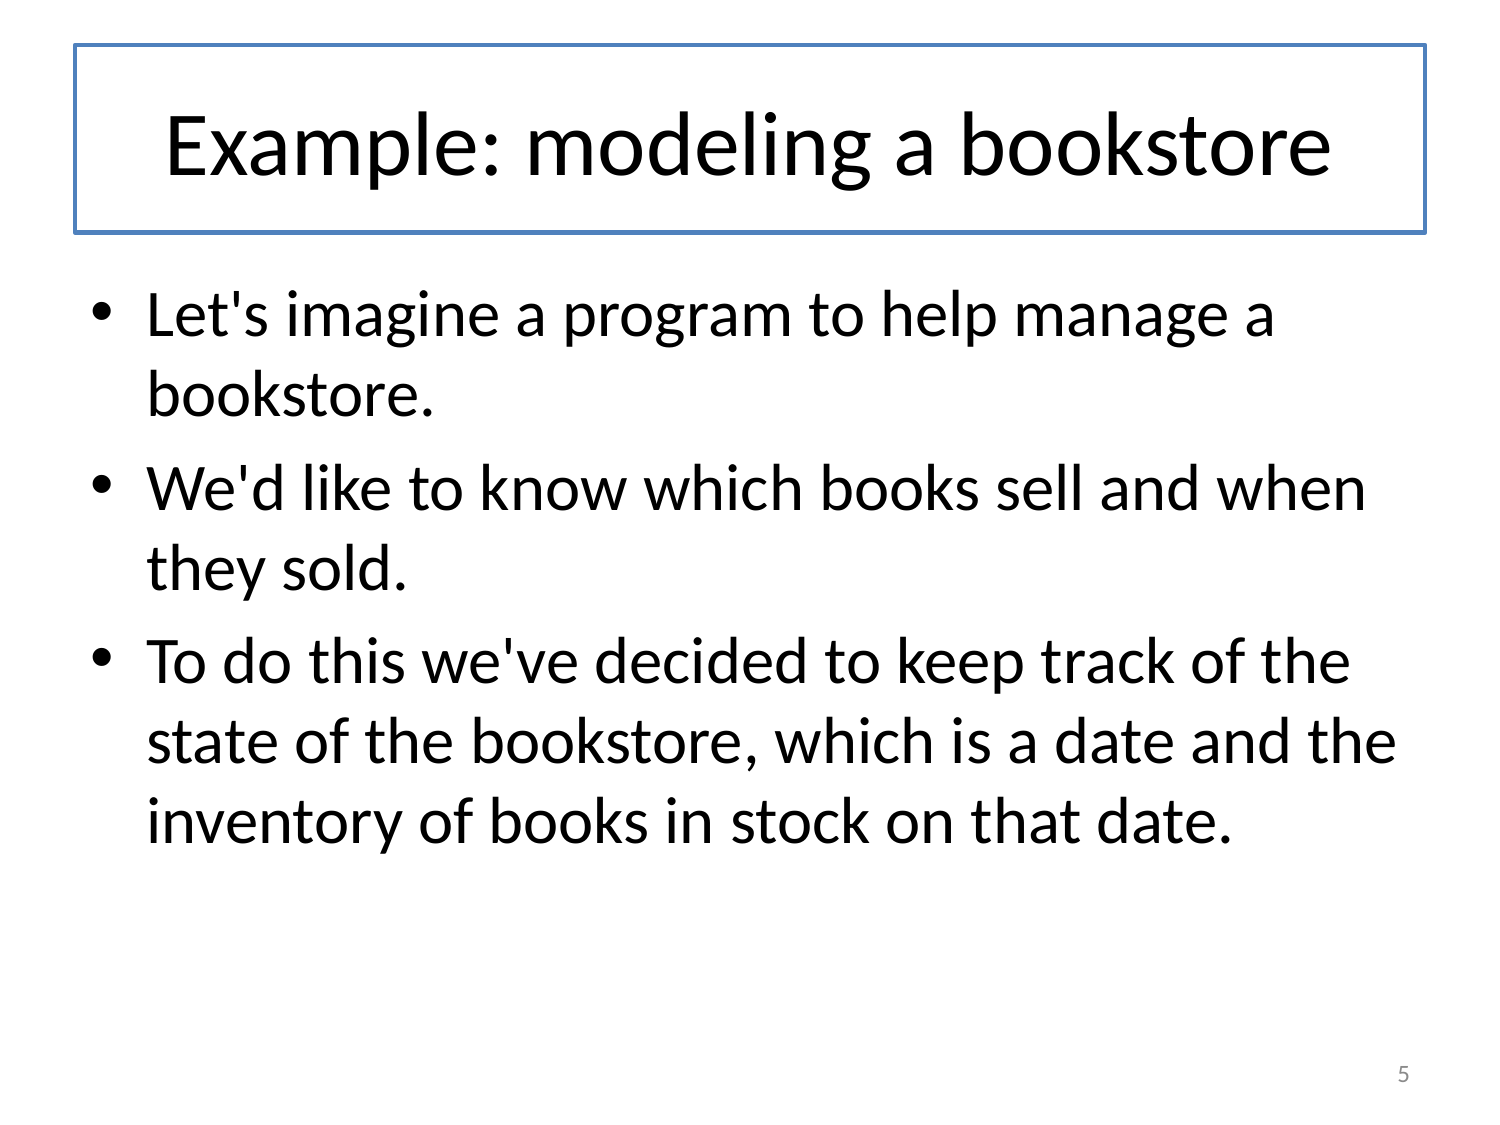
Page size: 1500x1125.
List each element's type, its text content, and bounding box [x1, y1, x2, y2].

list Let's imagine a program to help manage a bookstore. We'd like to know which books sell and when they sold. To do this we've decided to keep track of the state of the bookstore, which is a date and the inventory of books in stock on that date. [75, 262, 1425, 1005]
title Example: modeling a bookstore [73, 43, 1427, 235]
slide_number 5 [1074, 1042, 1425, 1103]
